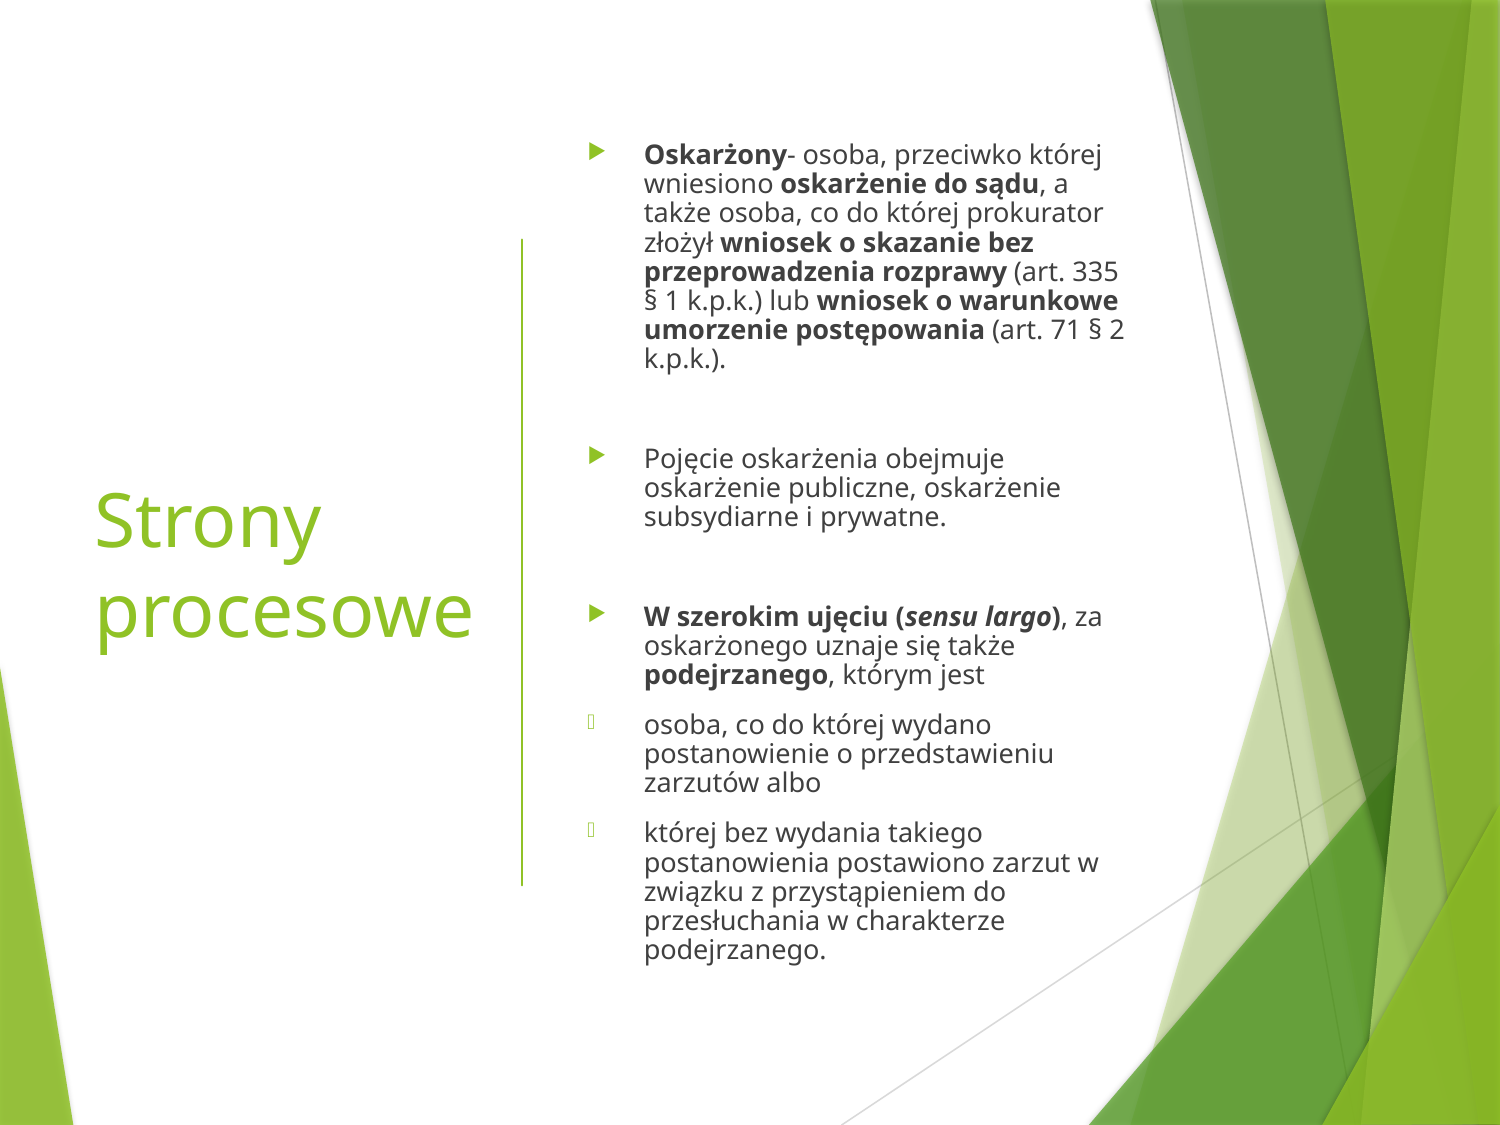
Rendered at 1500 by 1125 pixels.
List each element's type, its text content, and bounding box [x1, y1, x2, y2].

list Oskarżony- osoba, przeciwko której wniesiono oskarżenie do sądu, a także osoba, co do której prokurator złożył wniosek o skazanie bez przeprowadzenia rozprawy (art. 335 § 1 k.p.k.) lub wniosek o warunkowe umorzenie postępowania (art. 71 § 2 k.p.k.). Pojęcie oskarżenia obejmuje oskarżenie publiczne, oskarżenie subsydiarne i prywatne. W szerokim ujęciu (sensu largo), za oskarżonego uznaje się także podejrzanego, którym jest osoba, co do której wydano postanowienie o przedstawieniu zarzutów albo której bez wydania takiego postanowienia postawiono zarzut w związku z przystąpieniem do przesłuchania w charakterze podejrzanego. [572, 133, 1141, 991]
title Strony procesowe [79, 133, 494, 991]
